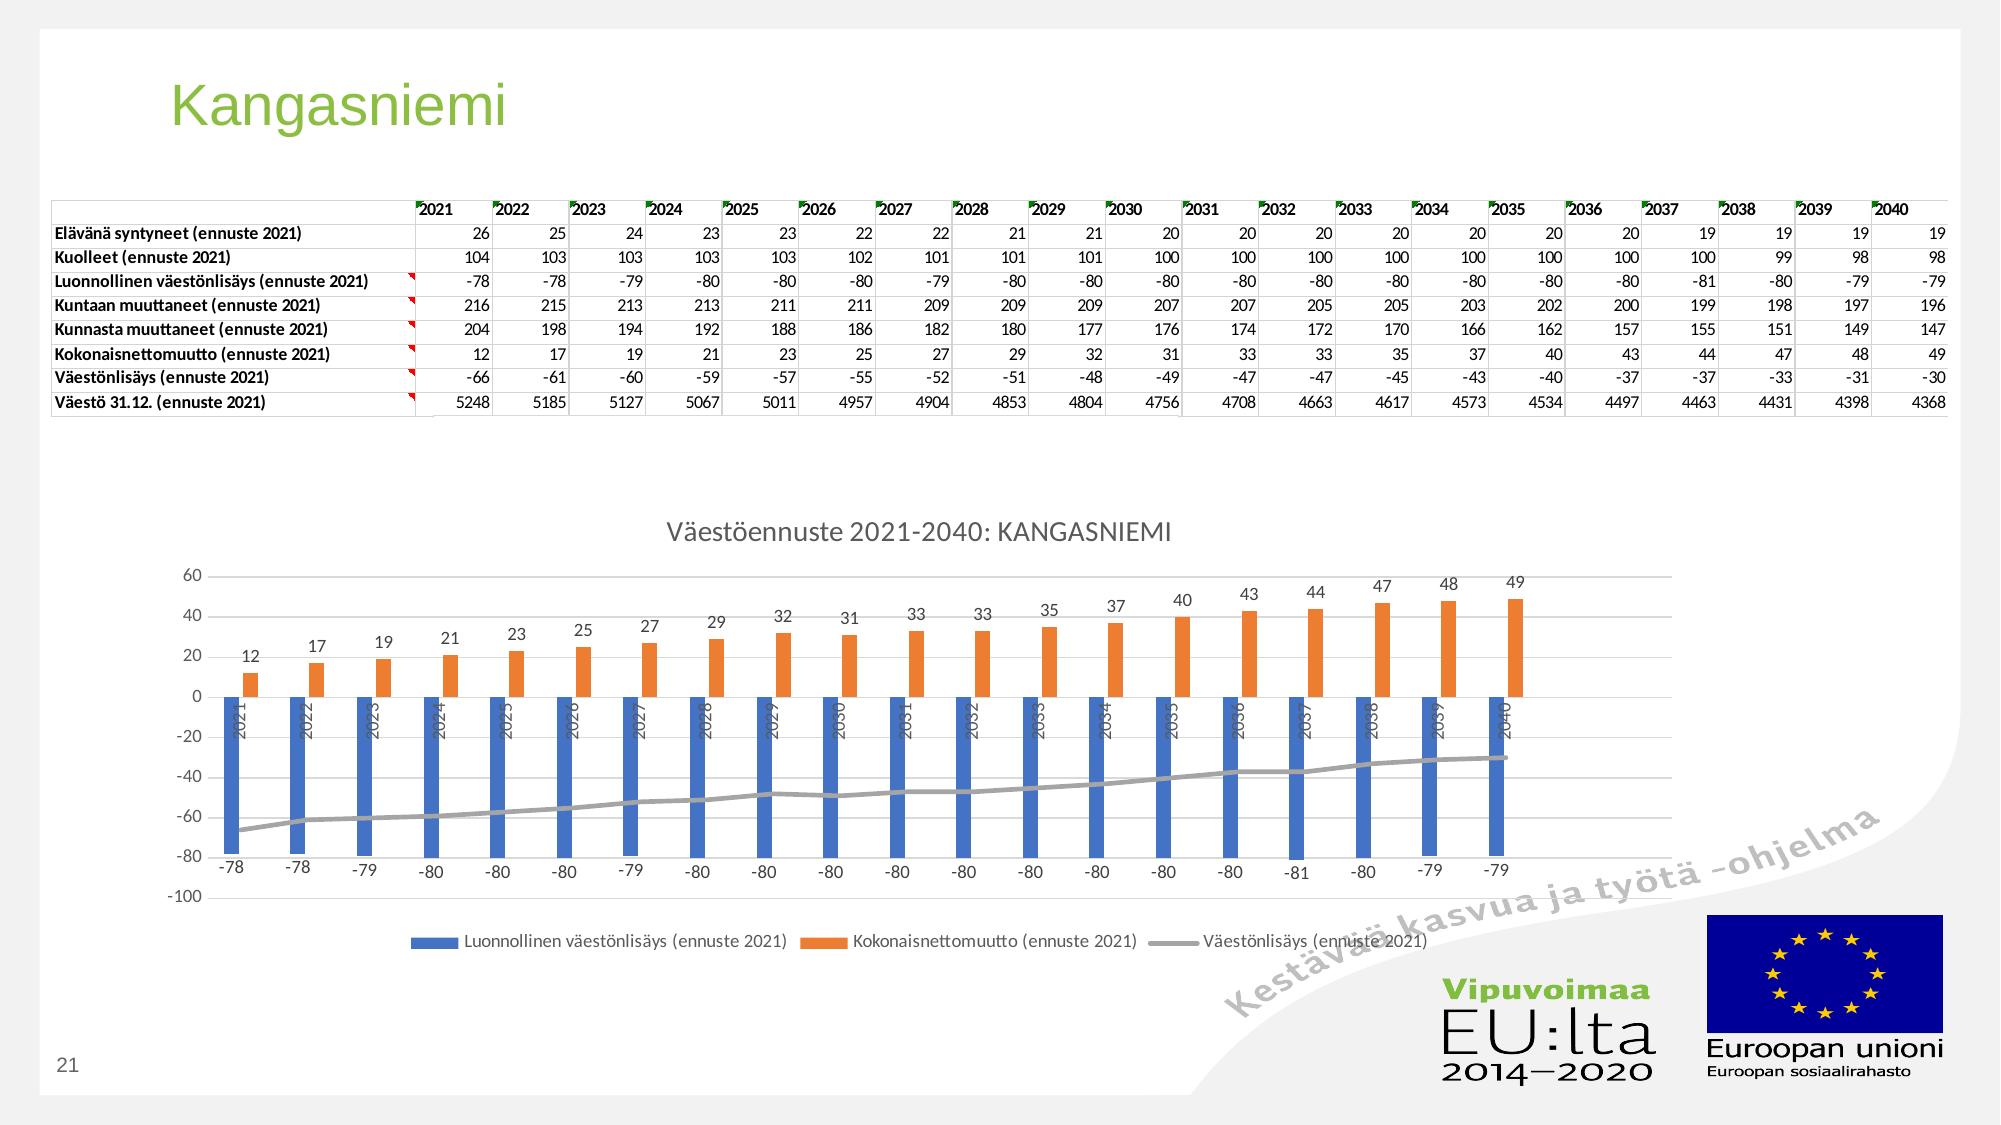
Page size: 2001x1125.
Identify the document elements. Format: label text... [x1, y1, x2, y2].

title Kangasniemi [170, 67, 1935, 197]
picture [0, 0, 2000, 1125]
slide_number 21 [41, 1035, 136, 1094]
chart [135, 493, 1705, 959]
